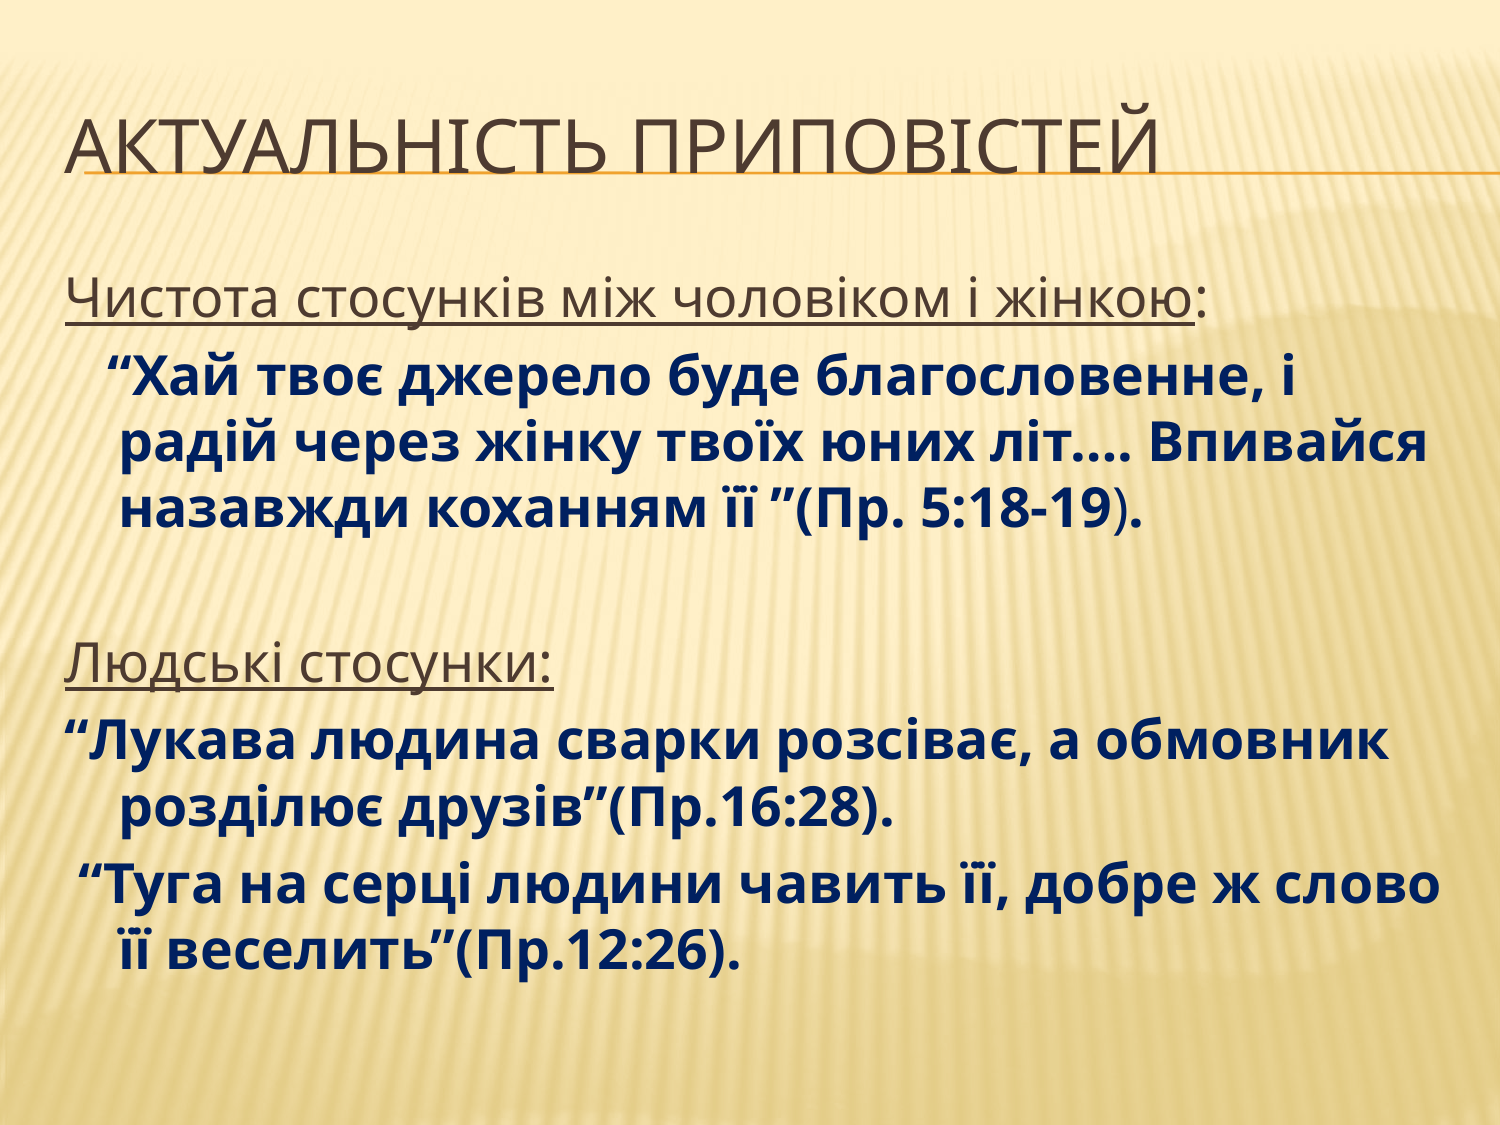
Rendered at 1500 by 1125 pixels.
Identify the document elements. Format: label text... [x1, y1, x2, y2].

list Чистота стосунків між чоловіком і жінкою: “Хай твоє джерело буде благословенне, і радій через жінку твоїх юних літ…. Впивайся назавжди коханням її ”(Пр. 5:18-19). Людські стосунки: “Лукава людина сварки розсіває, а обмовник розділює друзів”(Пр.16:28). “Туга на серці людини чавить її, добре ж слово її веселить”(Пр.12:26). [50, 254, 1475, 998]
title Актуальність приповістей [50, 75, 1475, 213]
